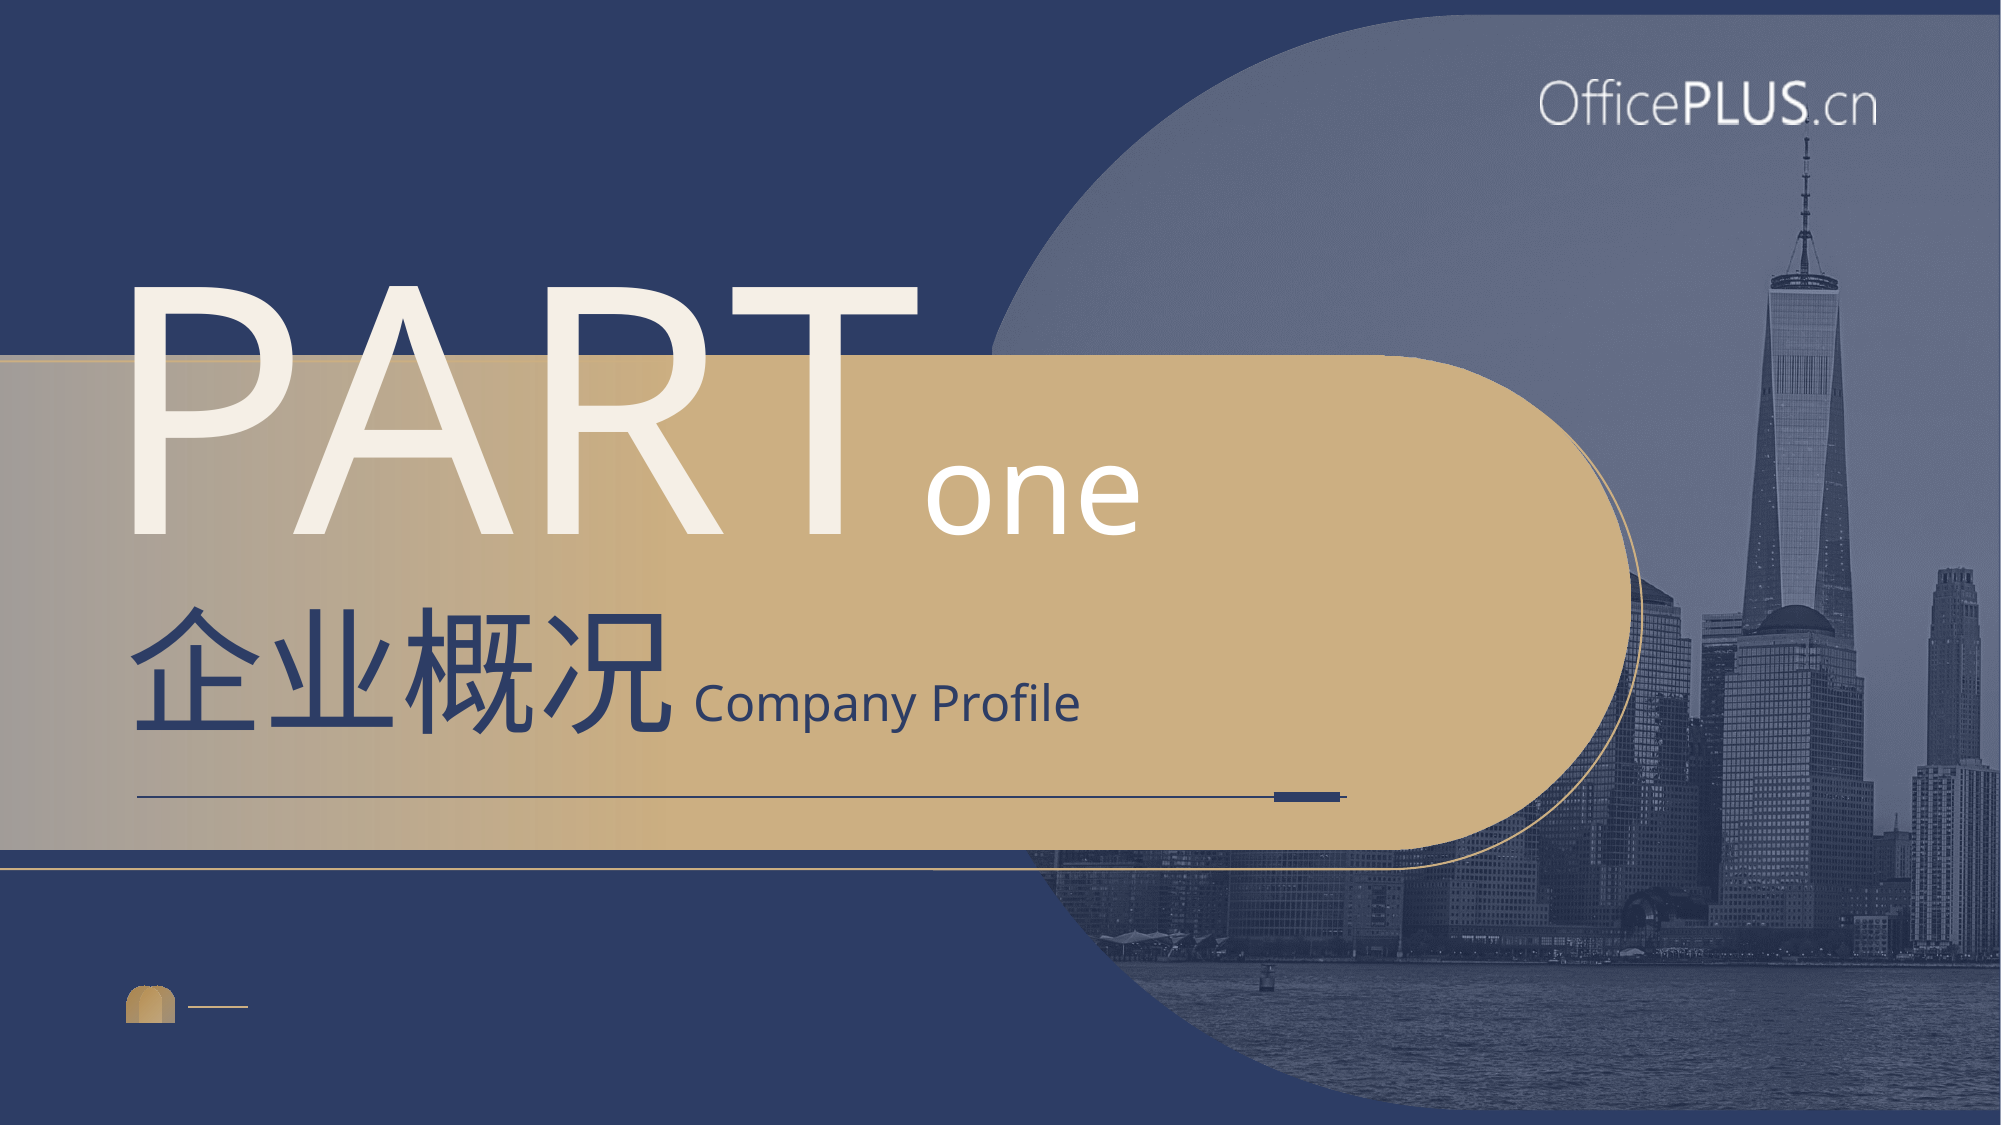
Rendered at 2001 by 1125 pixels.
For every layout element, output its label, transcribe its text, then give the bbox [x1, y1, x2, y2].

text_box 企业概况 [126, 586, 1121, 753]
text_box Company Profile [693, 671, 1219, 732]
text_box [126, 985, 248, 1023]
text_box PARTone [101, 188, 1630, 608]
picture [1540, 79, 1876, 125]
